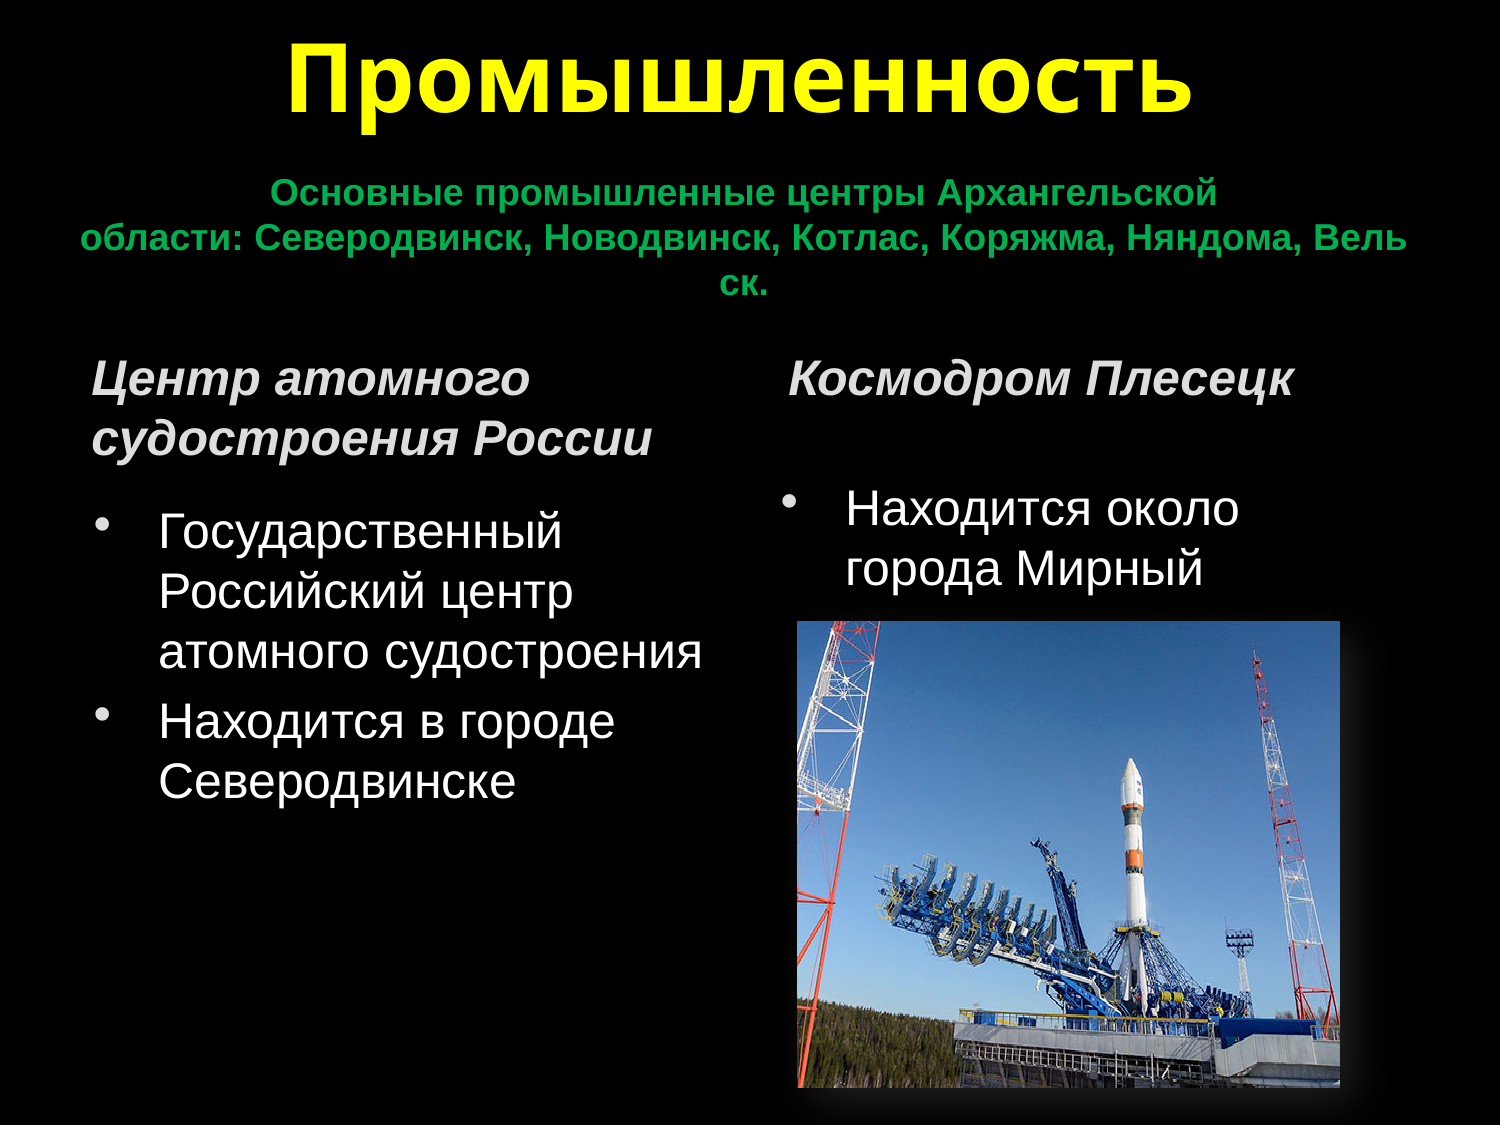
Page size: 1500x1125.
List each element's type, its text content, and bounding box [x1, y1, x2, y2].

picture [796, 621, 1341, 1088]
list Центр атомного судостроения России [76, 356, 740, 440]
title Промышленность [76, 0, 1427, 149]
text_box Основные промышленные центры Архангельской области: Северодвинск, Новодвинск, Котлас, Коряжма, Няндома, Вельск. [64, 160, 1424, 356]
list Государственный Российский центр атомного судостроения Находится в городе Северодвинске [75, 491, 738, 1005]
list Находится около города Мирный [761, 468, 1425, 1005]
list Космодром Плесецк [773, 338, 1437, 443]
